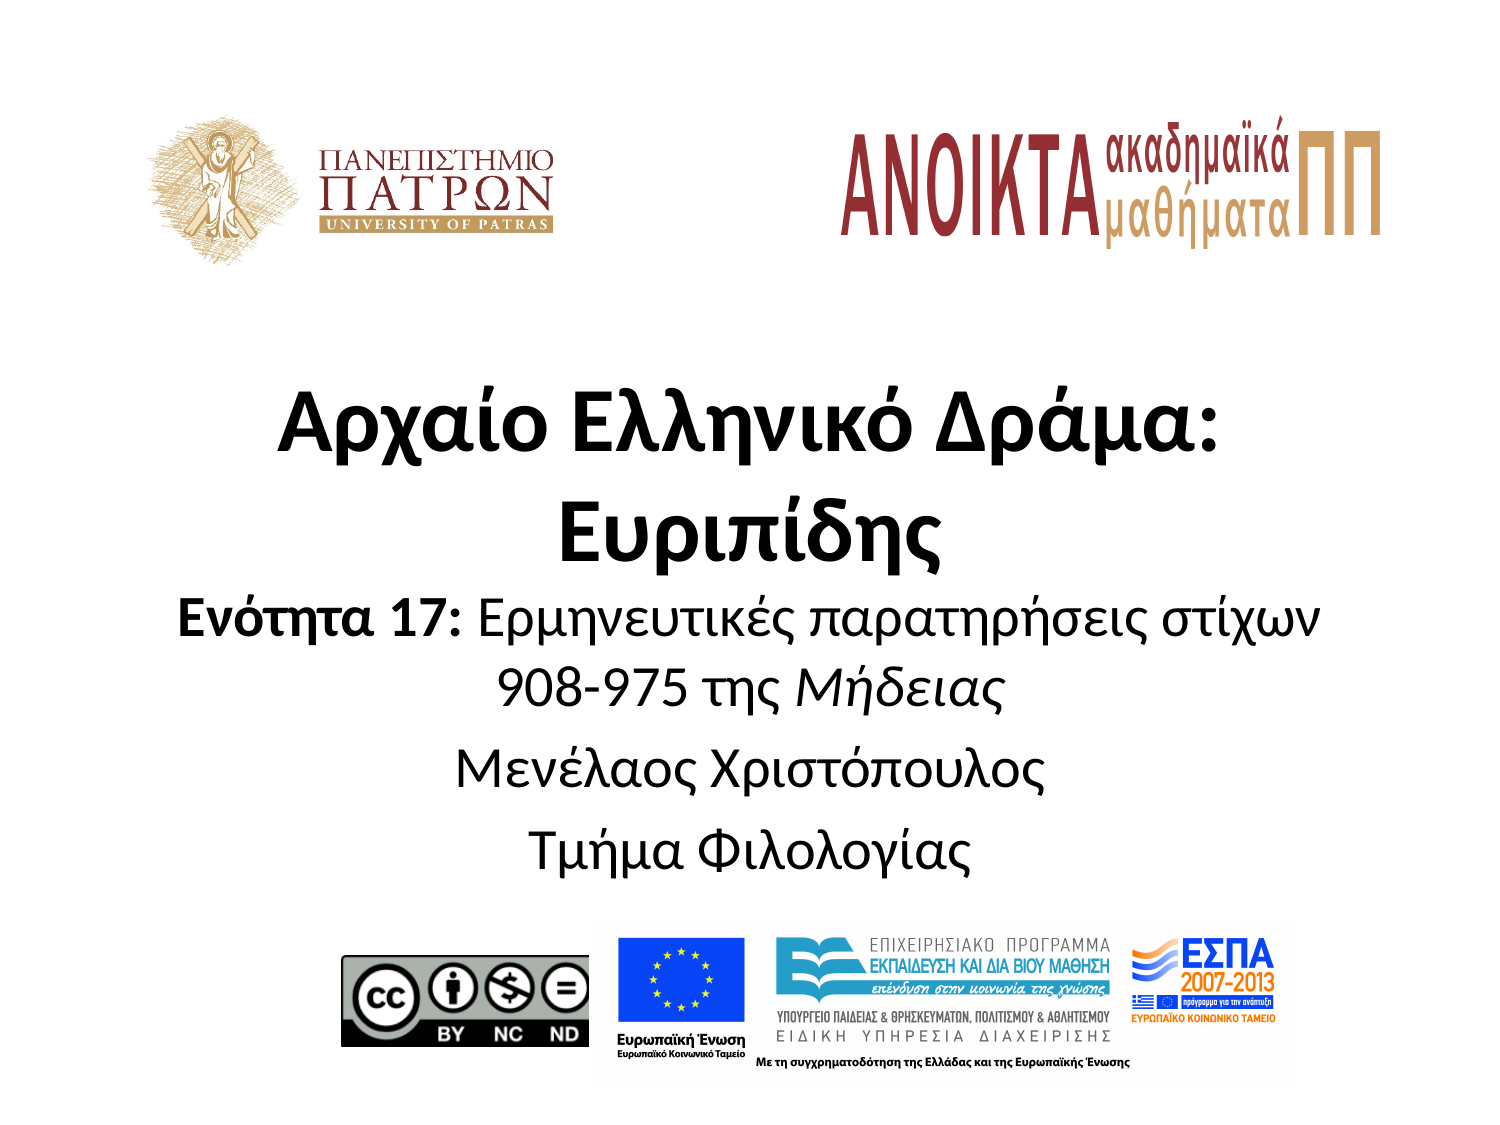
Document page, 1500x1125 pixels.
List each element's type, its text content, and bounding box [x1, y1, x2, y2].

title Αρχαίο Ελληνικό Δράμα: Ευριπίδης [112, 349, 1388, 570]
subtitle Ενότητα 17: Ερμηνευτικές παρατηρήσεις στίχων 908-975 της Μήδειας Μενέλαος Χριστόπουλος Τμήμα Φιλολογίας [112, 570, 1388, 858]
picture [808, 42, 1412, 340]
picture [147, 115, 553, 266]
picture [341, 916, 1297, 1086]
